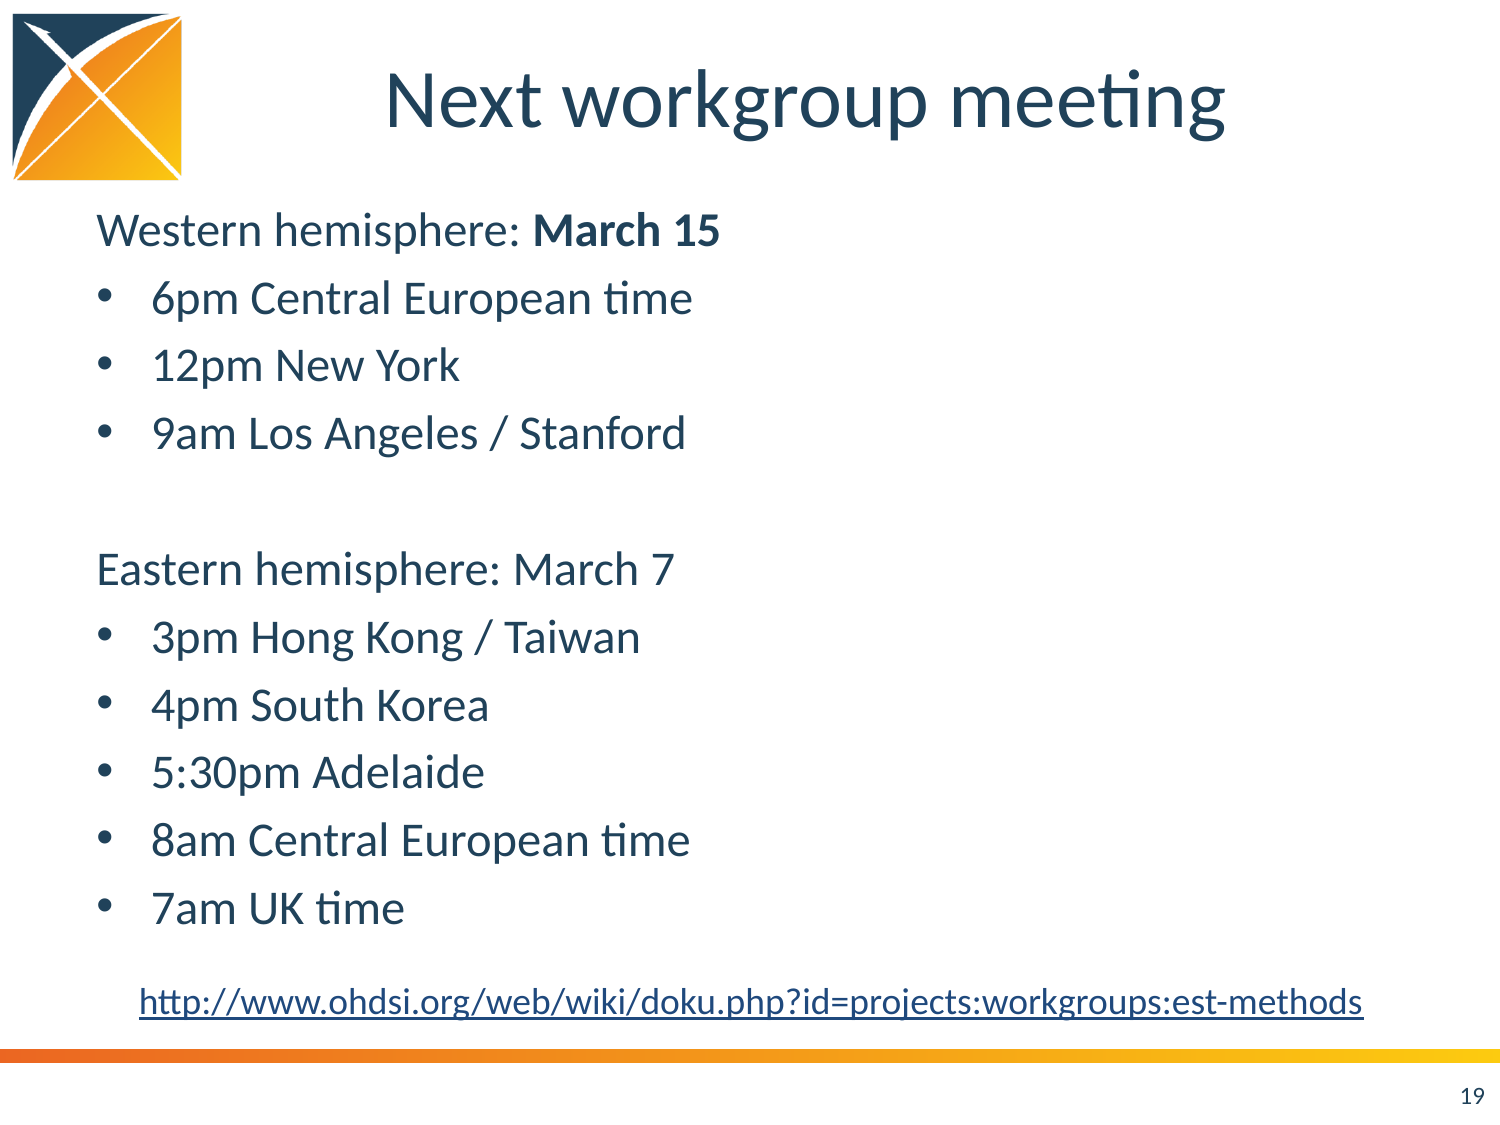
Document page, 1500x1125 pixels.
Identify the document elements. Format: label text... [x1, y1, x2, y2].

list Western hemisphere: March 15 6pm Central European time 12pm New York 9am Los Angeles / Stanford Eastern hemisphere: March 7 3pm Hong Kong / Taiwan 4pm South Korea 5:30pm Adelaide 8am Central European time 7am UK time [81, 190, 1432, 947]
picture [0, 0, 206, 200]
slide_number 19 [1149, 1065, 1500, 1125]
title Next workgroup meeting [187, 24, 1425, 163]
text_box http://www.ohdsi.org/web/wiki/doku.php?id=projects:workgroups:est-methods [123, 969, 1387, 1030]
